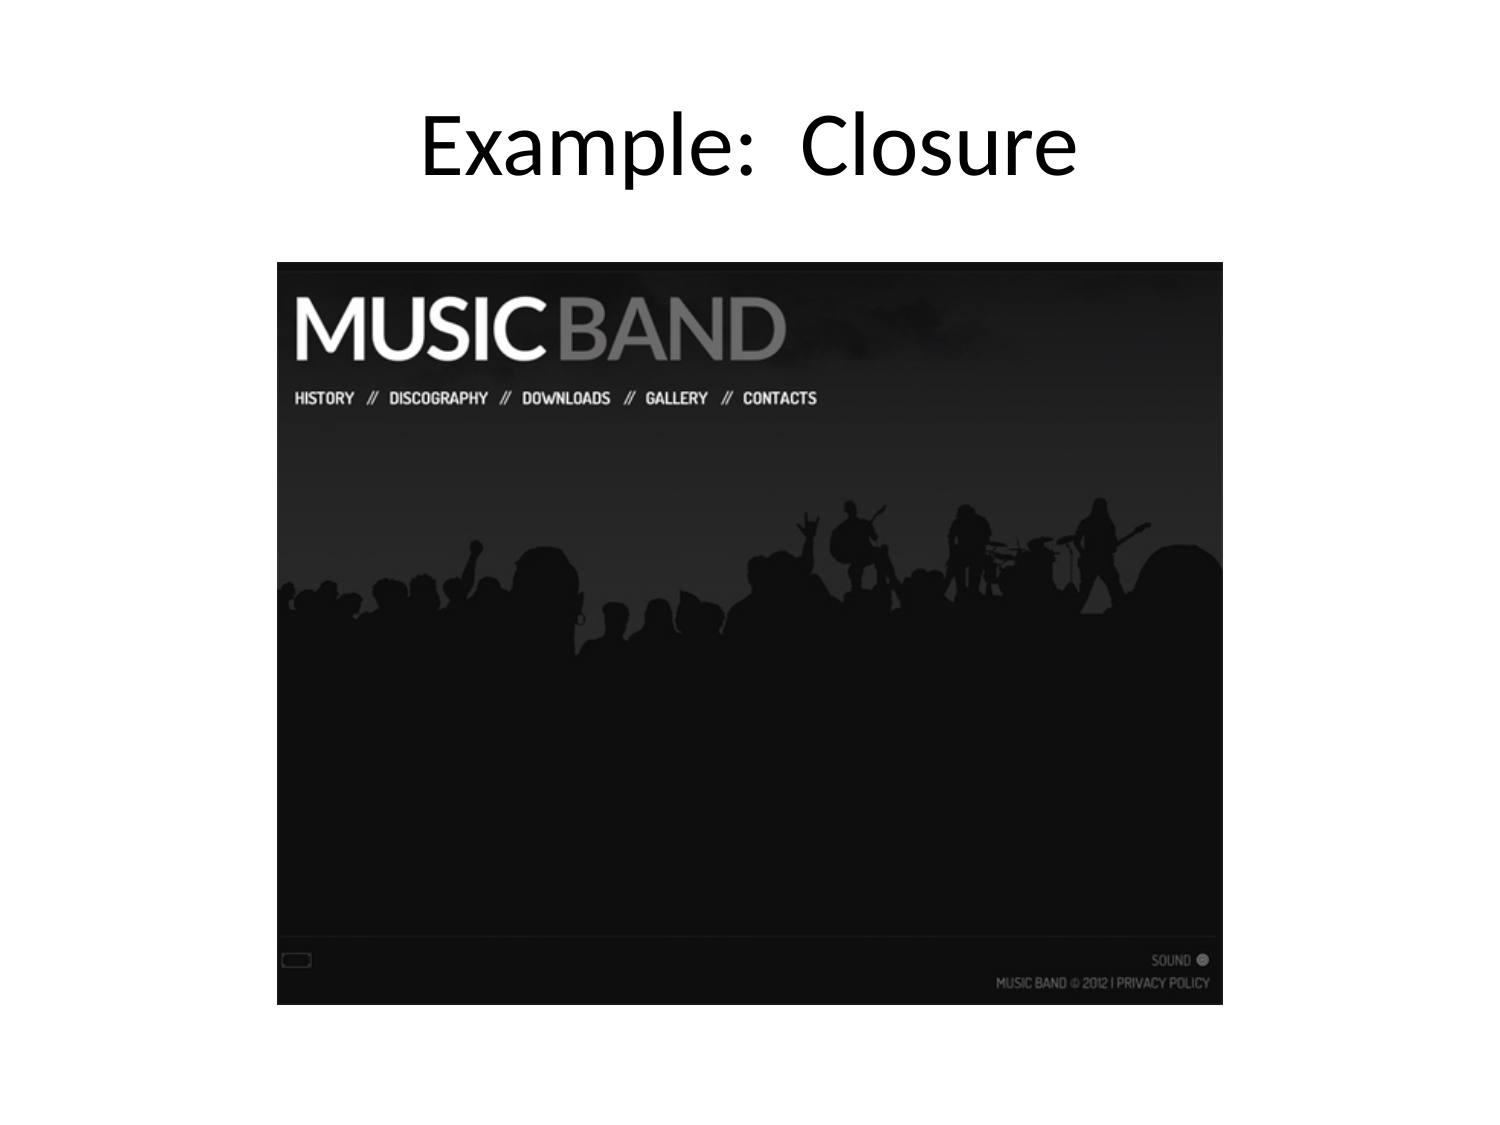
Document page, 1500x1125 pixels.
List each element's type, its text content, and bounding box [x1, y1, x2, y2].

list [277, 262, 1223, 1006]
title Example: Closure [75, 45, 1425, 233]
